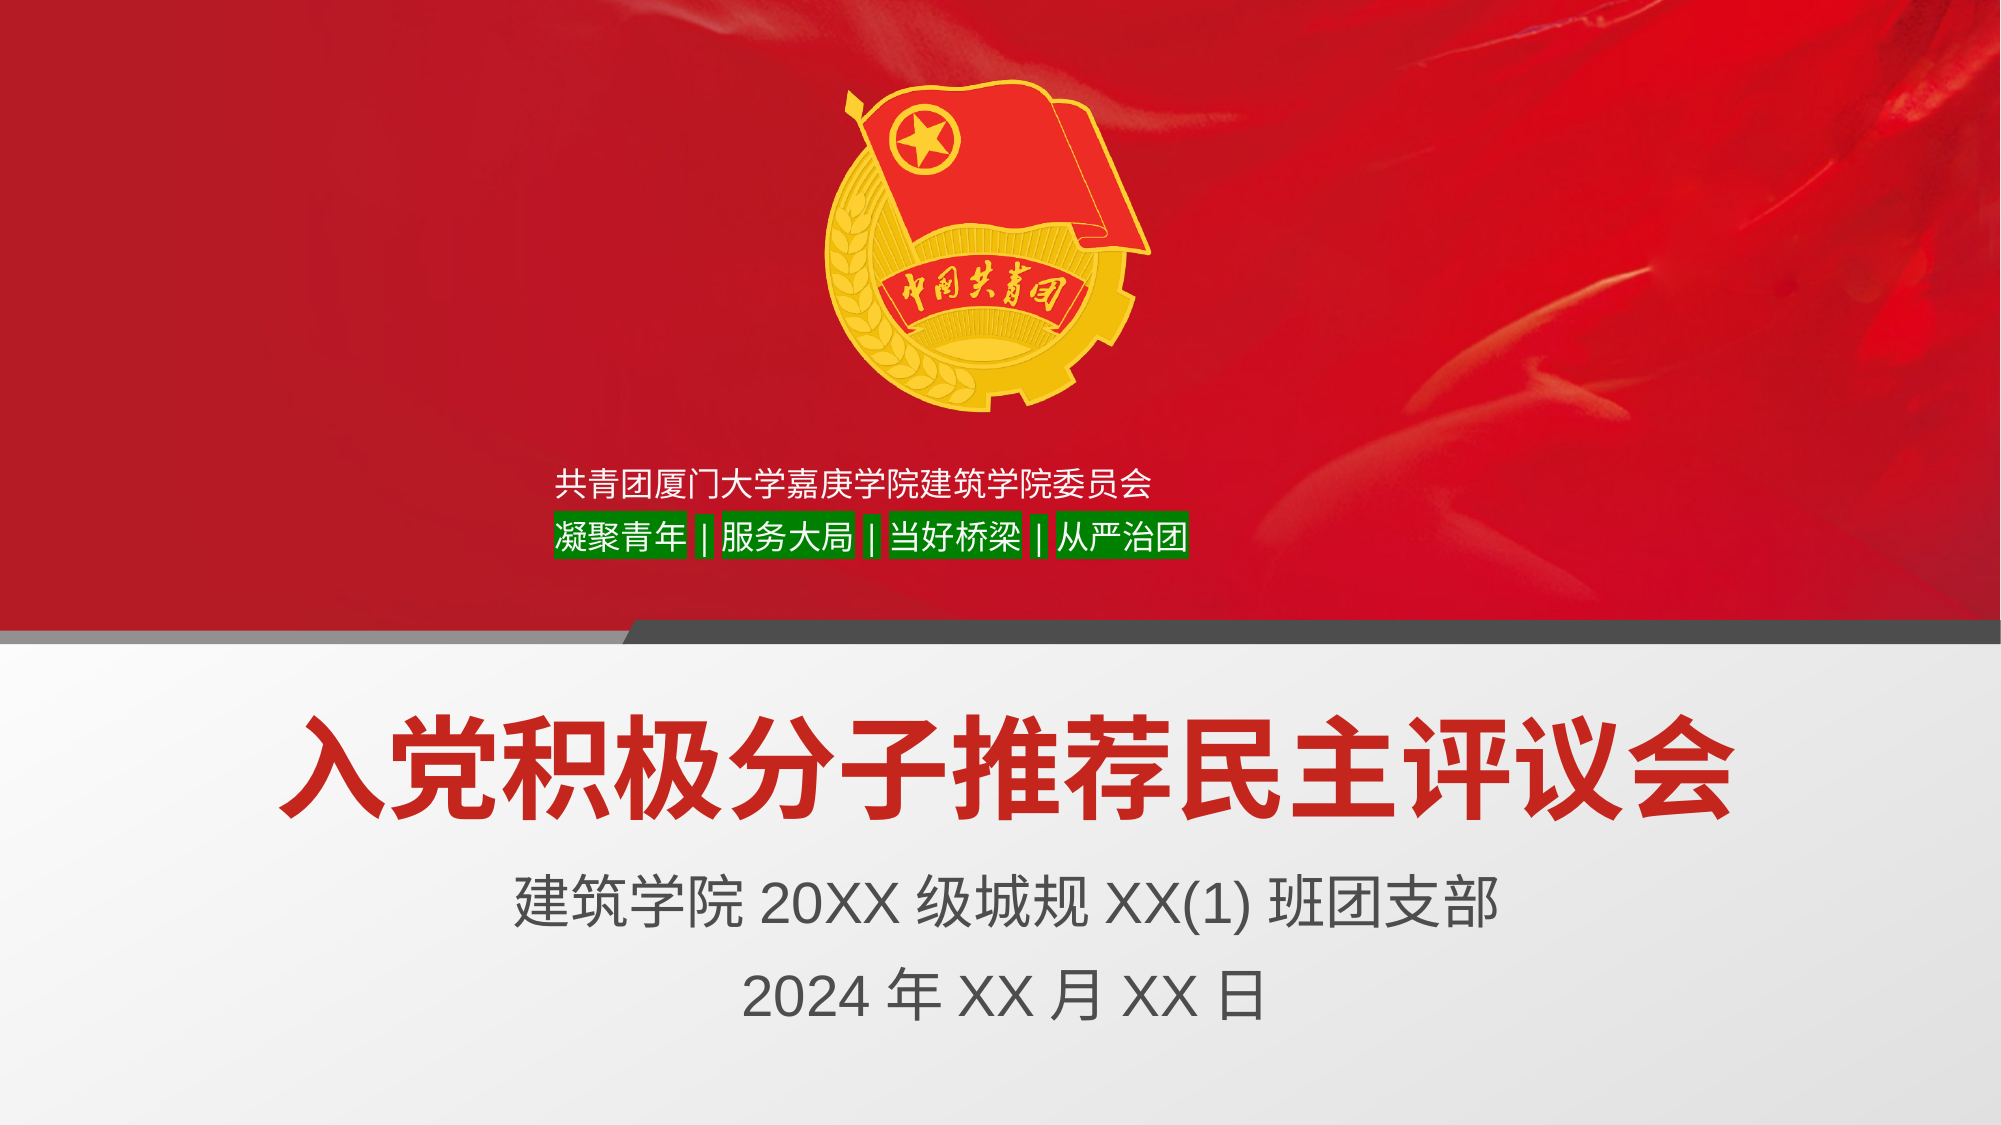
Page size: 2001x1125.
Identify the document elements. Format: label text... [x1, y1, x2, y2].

text_box [0, 630, 629, 645]
text_box 共青团厦门大学嘉庚学院建筑学院委员会 凝聚青年|服务大局|当好桥梁|从严治团 [539, 456, 1438, 564]
text_box 入党积极分子推荐民主评议会 [208, 694, 1804, 837]
text_box [622, 620, 2001, 645]
text_box 2024年XX月XX日 [262, 964, 1751, 1022]
text_box [0, 0, 2001, 630]
text_box 建筑学院20XX级城规XX(1)班团支部 [262, 872, 1751, 929]
picture [823, 77, 1154, 414]
